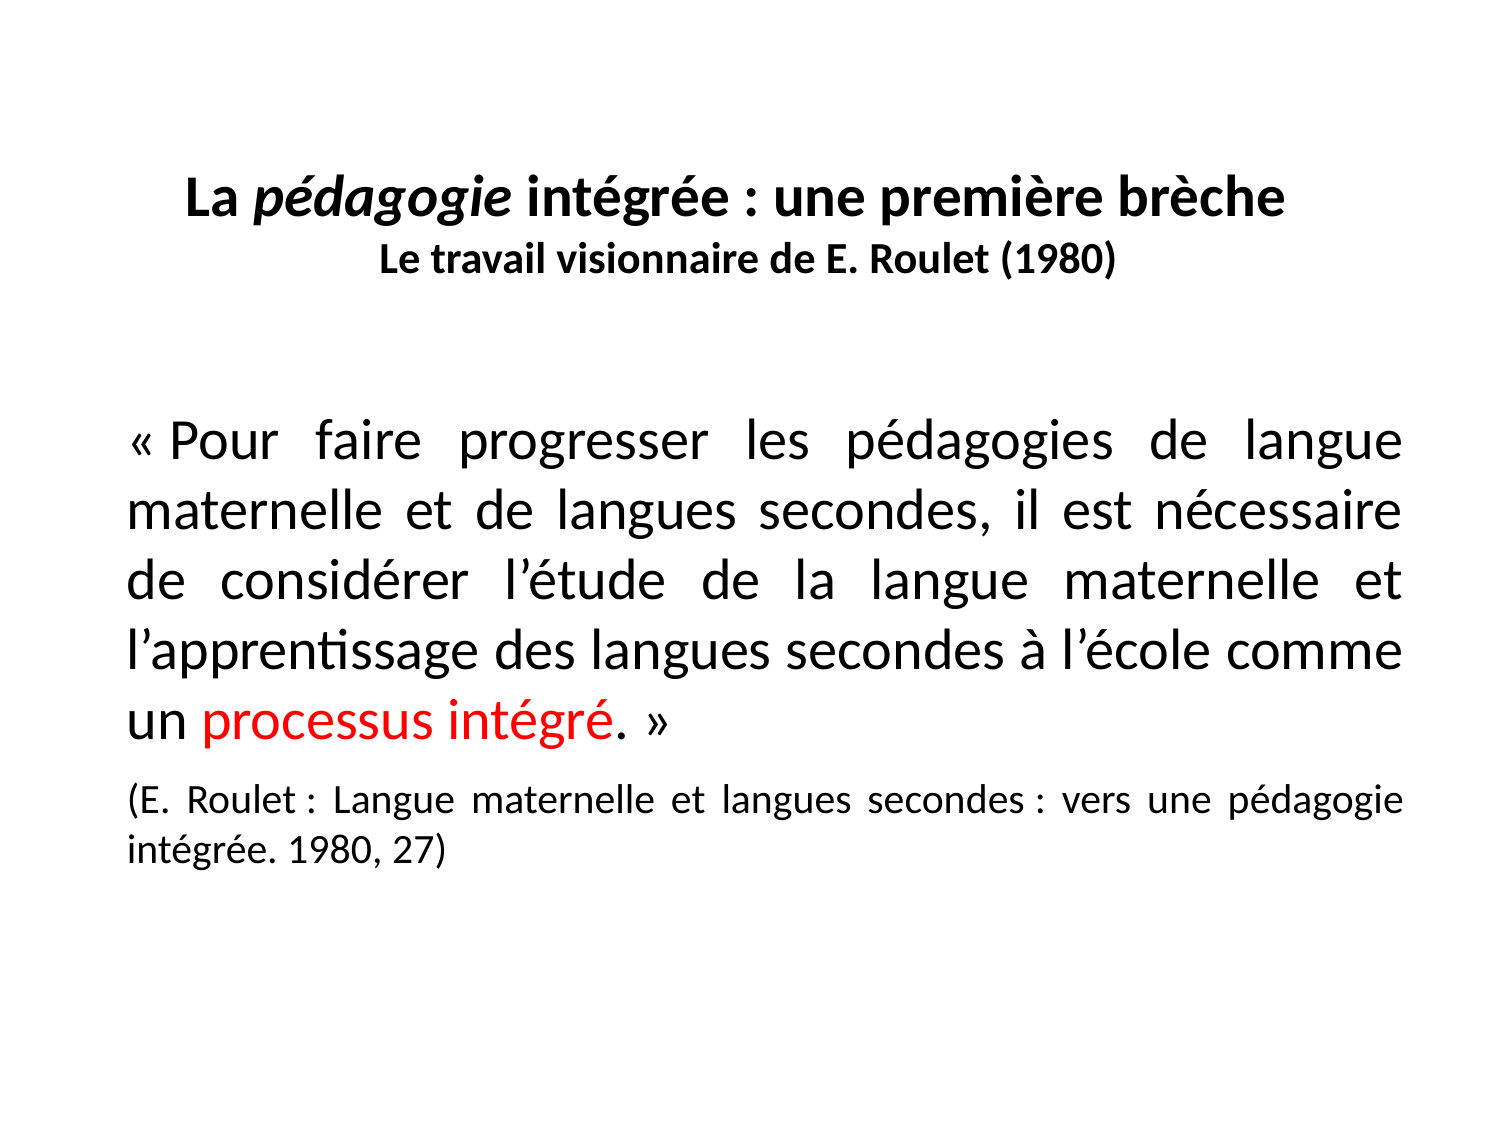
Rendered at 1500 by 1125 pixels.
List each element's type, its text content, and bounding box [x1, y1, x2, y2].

text_box « Pour faire progresser les pédagogies de langue maternelle et de langues secondes, il est nécessaire de considérer l’étude de la langue maternelle et l’apprentissage des langues secondes à l’école comme un processus intégré. » (E. Roulet : Langue maternelle et langues secondes : vers une pédagogie intégrée. 1980, 27) [112, 393, 1419, 880]
title La pédagogie intégrée : une première brèche Le travail visionnaire de E. Roulet (1980) [88, 149, 1410, 291]
